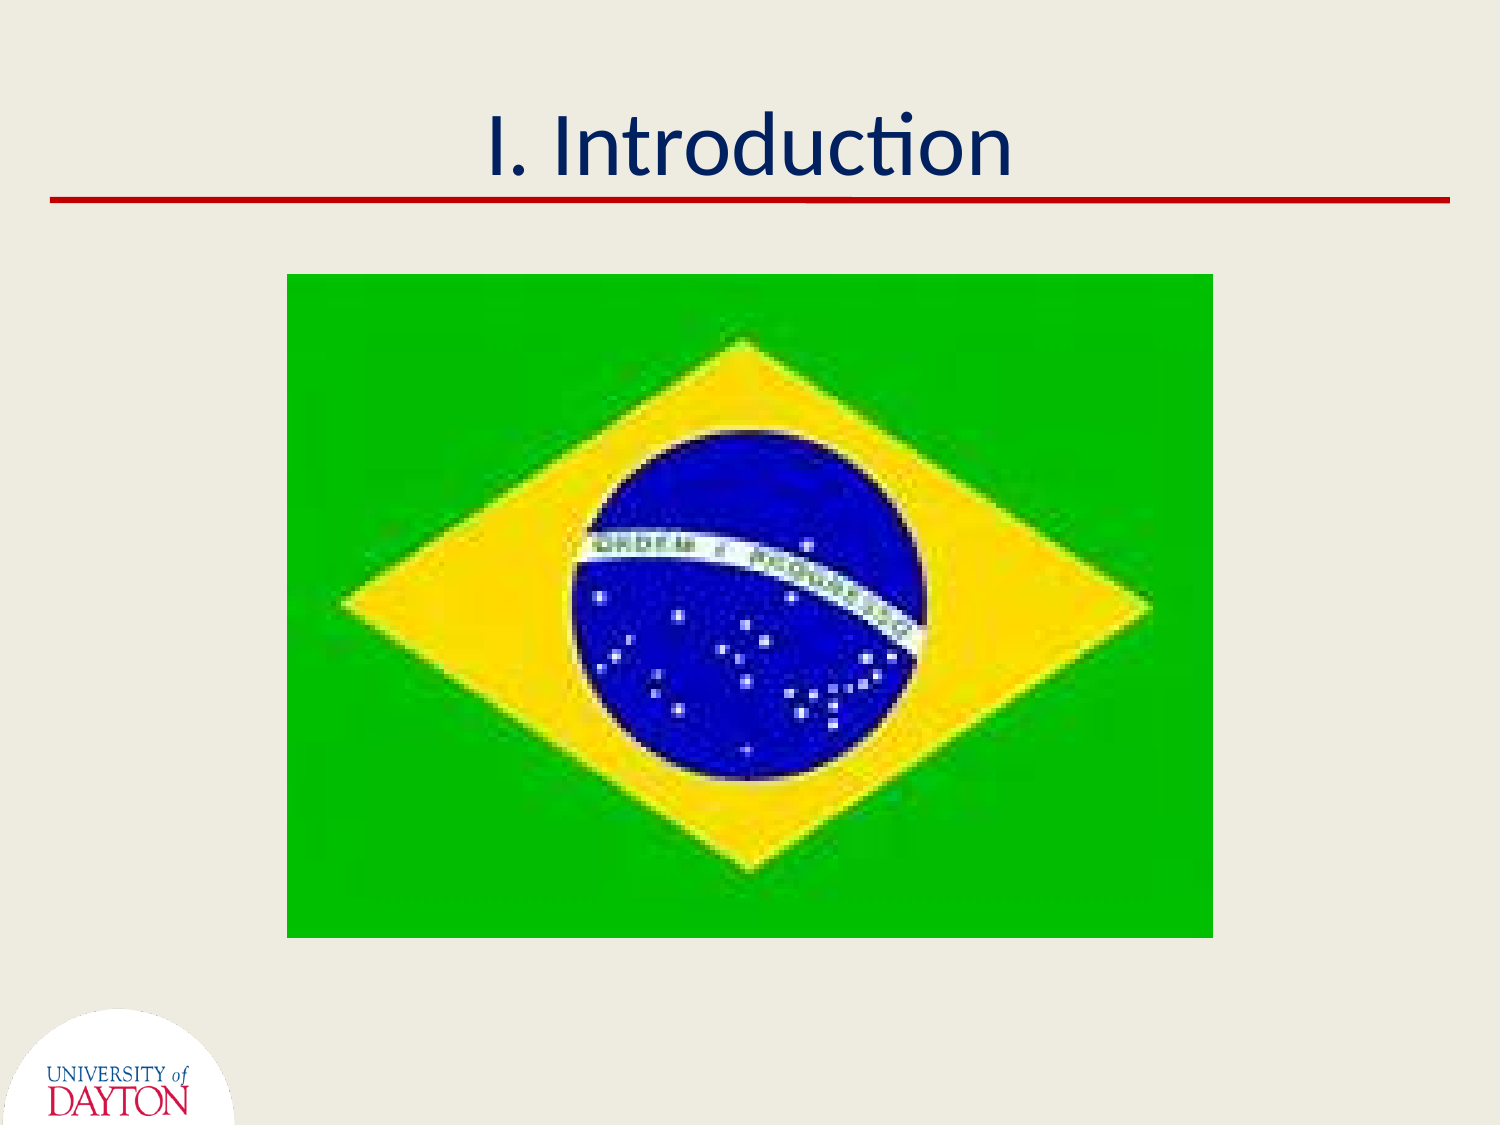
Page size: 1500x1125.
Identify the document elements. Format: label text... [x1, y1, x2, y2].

picture [0, 998, 238, 1125]
title I. Introduction [75, 45, 1425, 233]
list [287, 274, 1213, 938]
